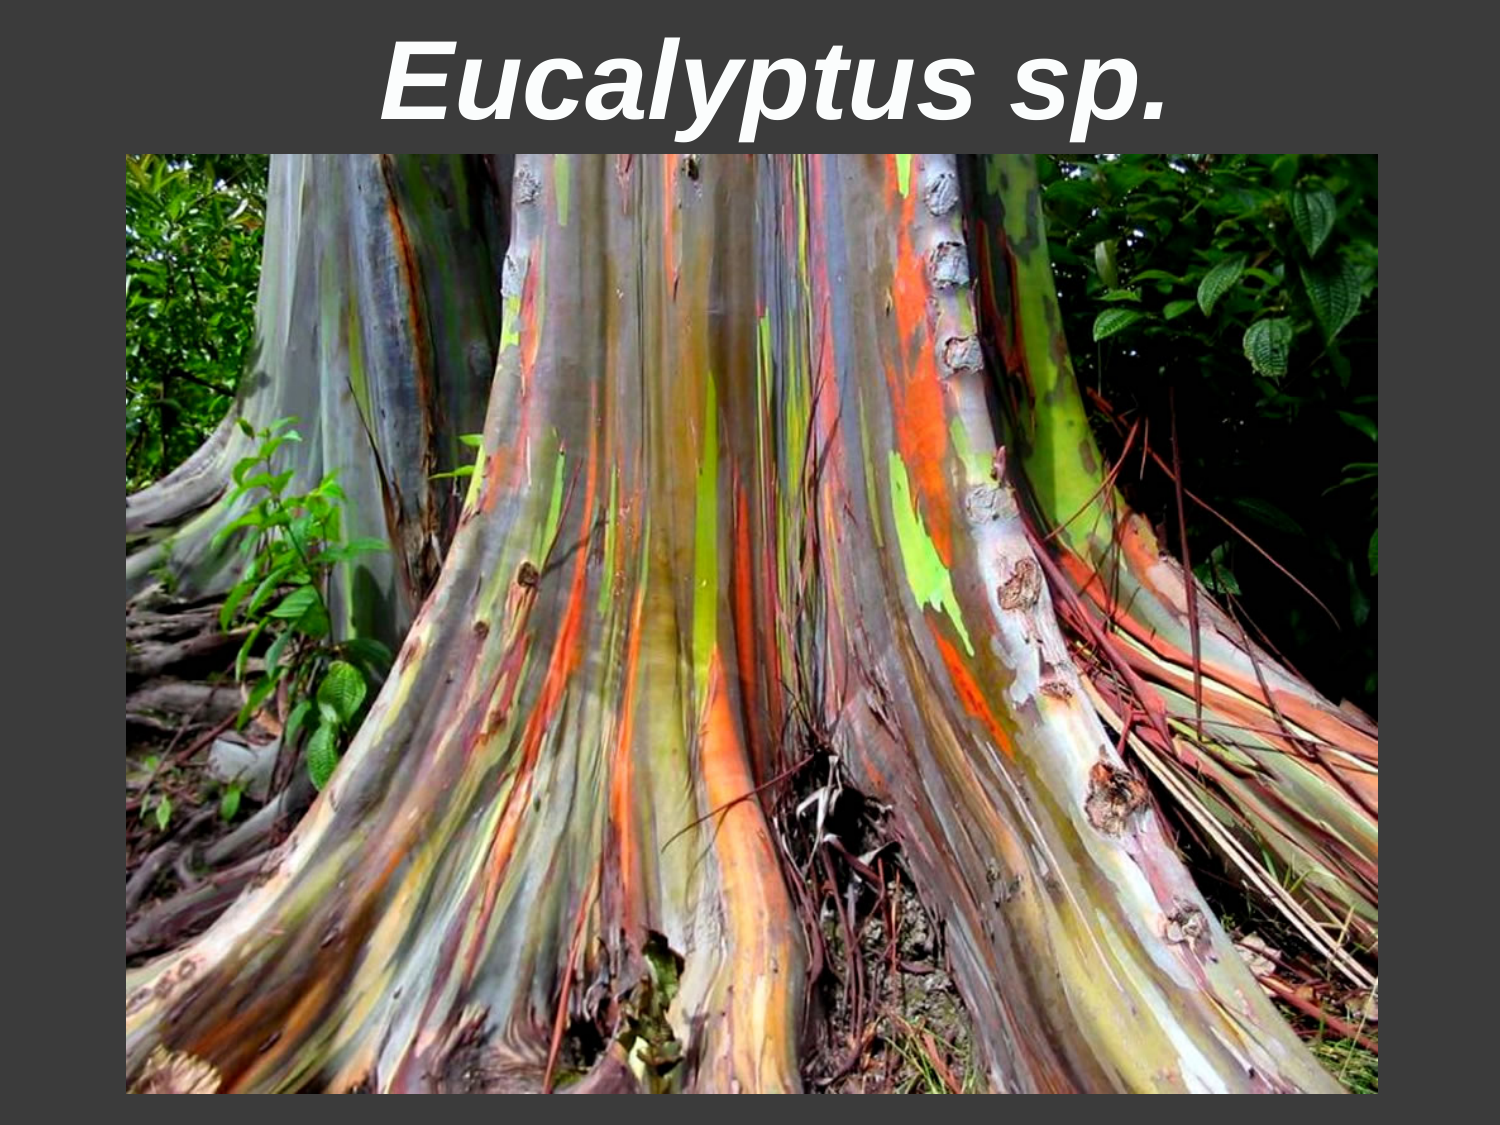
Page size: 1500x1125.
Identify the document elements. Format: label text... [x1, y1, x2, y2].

text_box Eucalyptus sp. [364, 0, 1188, 146]
picture [125, 154, 1379, 1095]
